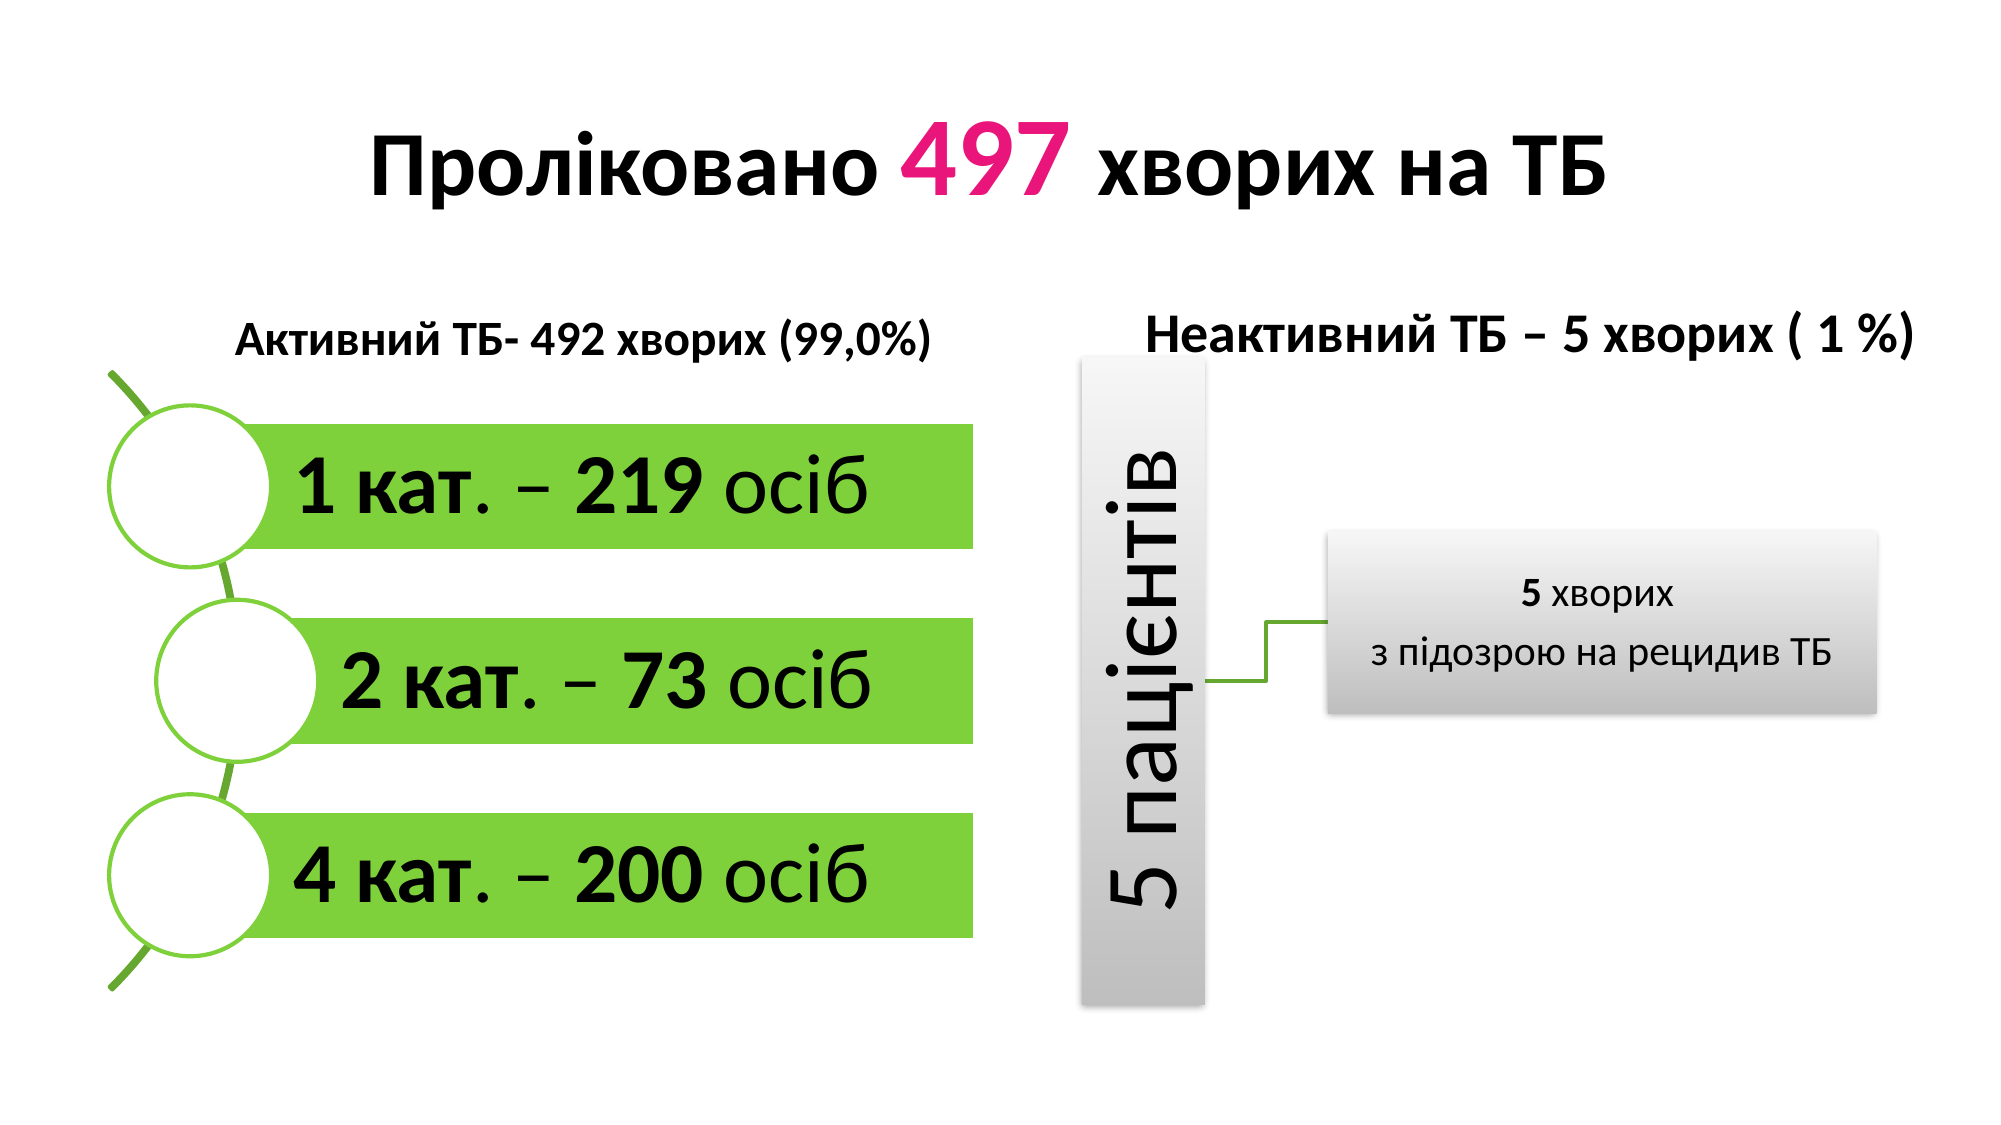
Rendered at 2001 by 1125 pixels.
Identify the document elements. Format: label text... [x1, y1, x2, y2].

list Активний ТБ- 492 хворих (99,0%) [172, 268, 1007, 374]
title Проліковано 497 хворих на ТБ [165, 70, 1815, 231]
list Неактивний ТБ – 5 хворих ( 1 %) [1100, 241, 1975, 372]
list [1015, 356, 1901, 1006]
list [99, 356, 984, 1006]
